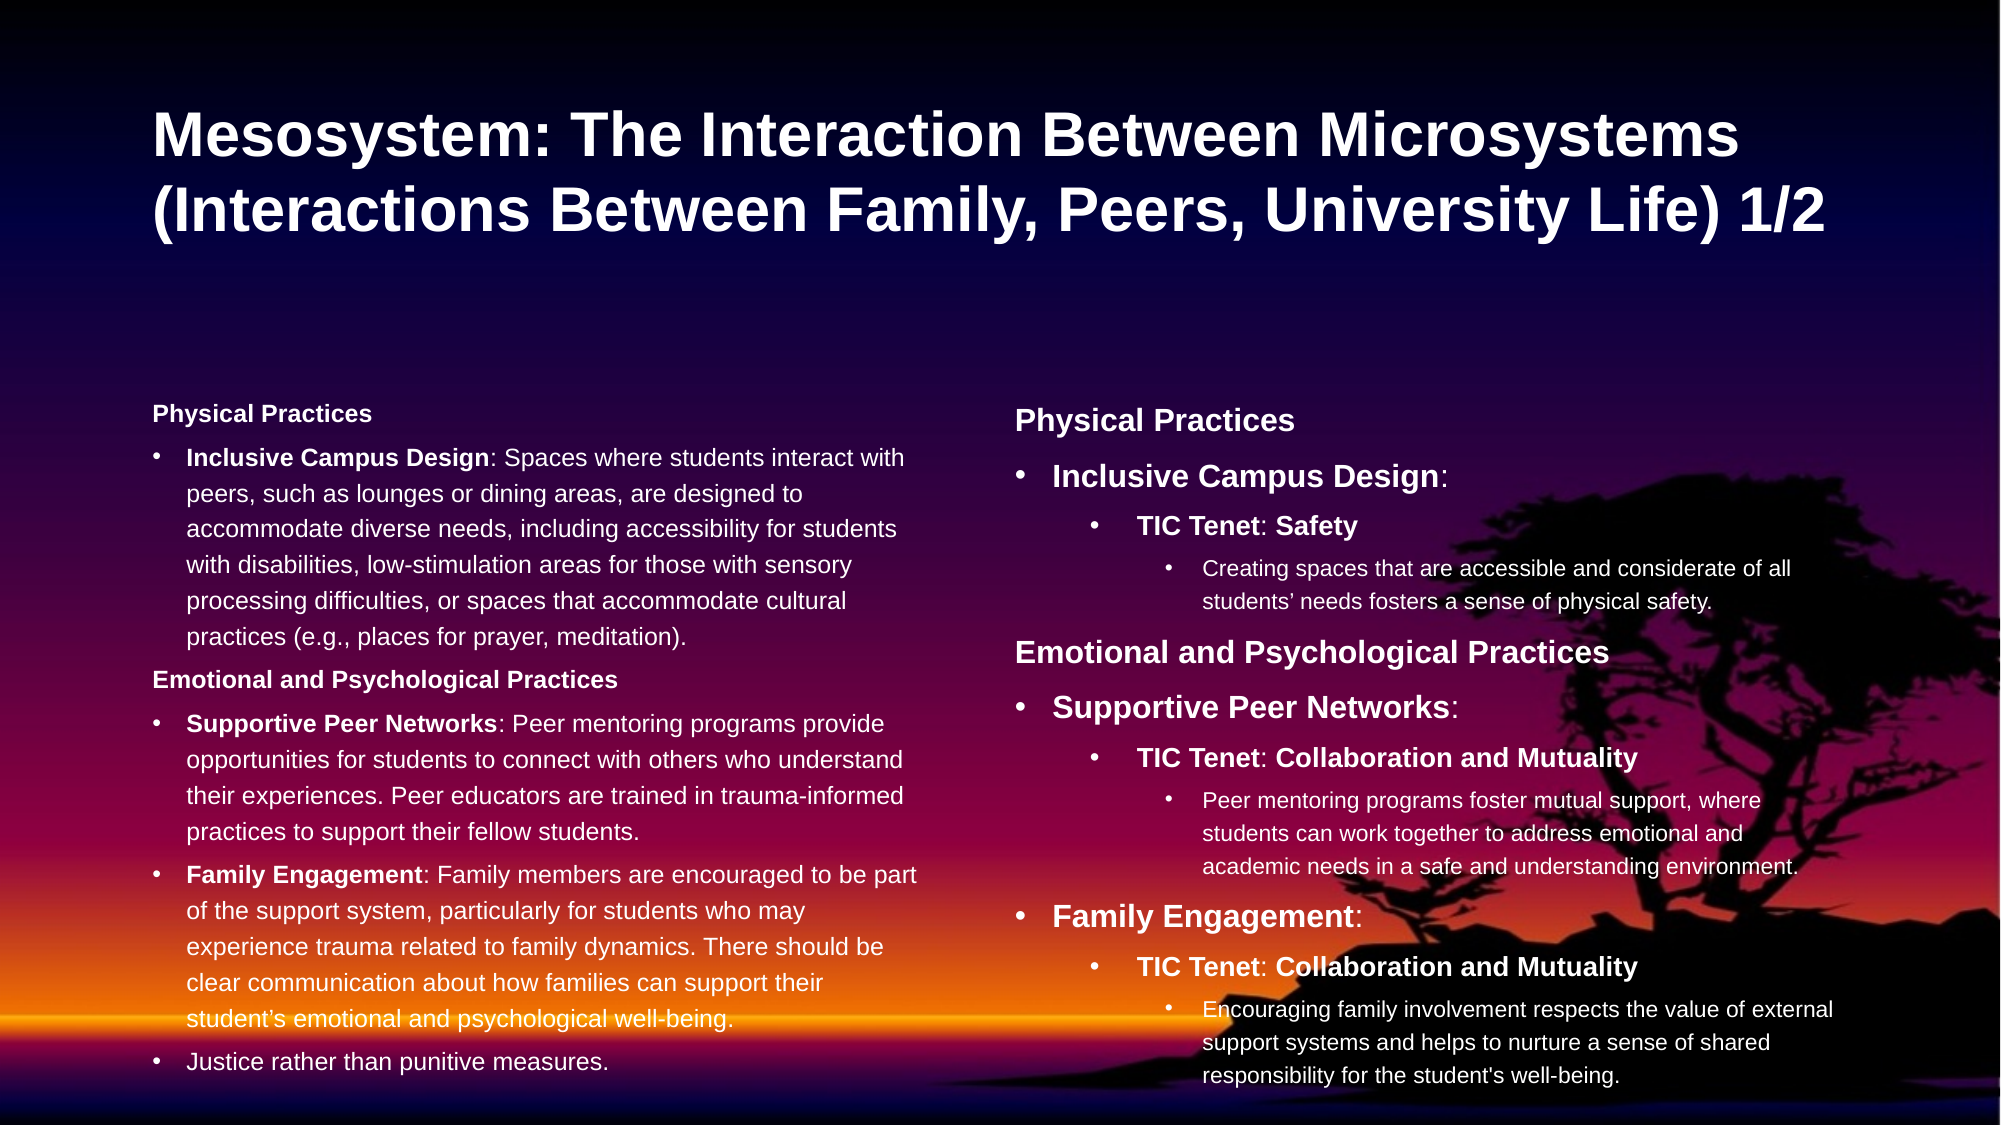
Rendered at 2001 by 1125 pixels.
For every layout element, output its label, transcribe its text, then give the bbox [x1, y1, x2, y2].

list Physical Practices Inclusive Campus Design: Spaces where students interact with peers, such as lounges or dining areas, are designed to accommodate diverse needs, including accessibility for students with disabilities, low-stimulation areas for those with sensory processing difficulties, or spaces that accommodate cultural practices (e.g., places for prayer, meditation). Emotional and Psychological Practices Supportive Peer Networks: Peer mentoring programs provide opportunities for students to connect with others who understand their experiences. Peer educators are trained in trauma-informed practices to support their fellow students. Family Engagement: Family members are encouraged to be part of the support system, particularly for students who may experience trauma related to family dynamics. There should be clear communication about how families can support their student’s emotional and psychological well-being. Justice rather than punitive measures. [137, 384, 946, 1099]
title Mesosystem: The Interaction Between Microsystems (Interactions Between Family, Peers, University Life) 1/2 [137, 59, 1863, 278]
text_box Physical Practices Inclusive Campus Design: TIC Tenet: Safety Creating spaces that are accessible and considerate of all students’ needs fosters a sense of physical safety. Emotional and Psychological Practices Supportive Peer Networks: TIC Tenet: Collaboration and Mutuality Peer mentoring programs foster mutual support, where students can work together to address emotional and academic needs in a safe and understanding environment. Family Engagement: TIC Tenet: Collaboration and Mutuality Encouraging family involvement respects the value of external support systems and helps to nurture a sense of shared responsibility for the student's well-being. [999, 384, 1863, 1099]
picture [0, 0, 2001, 1125]
